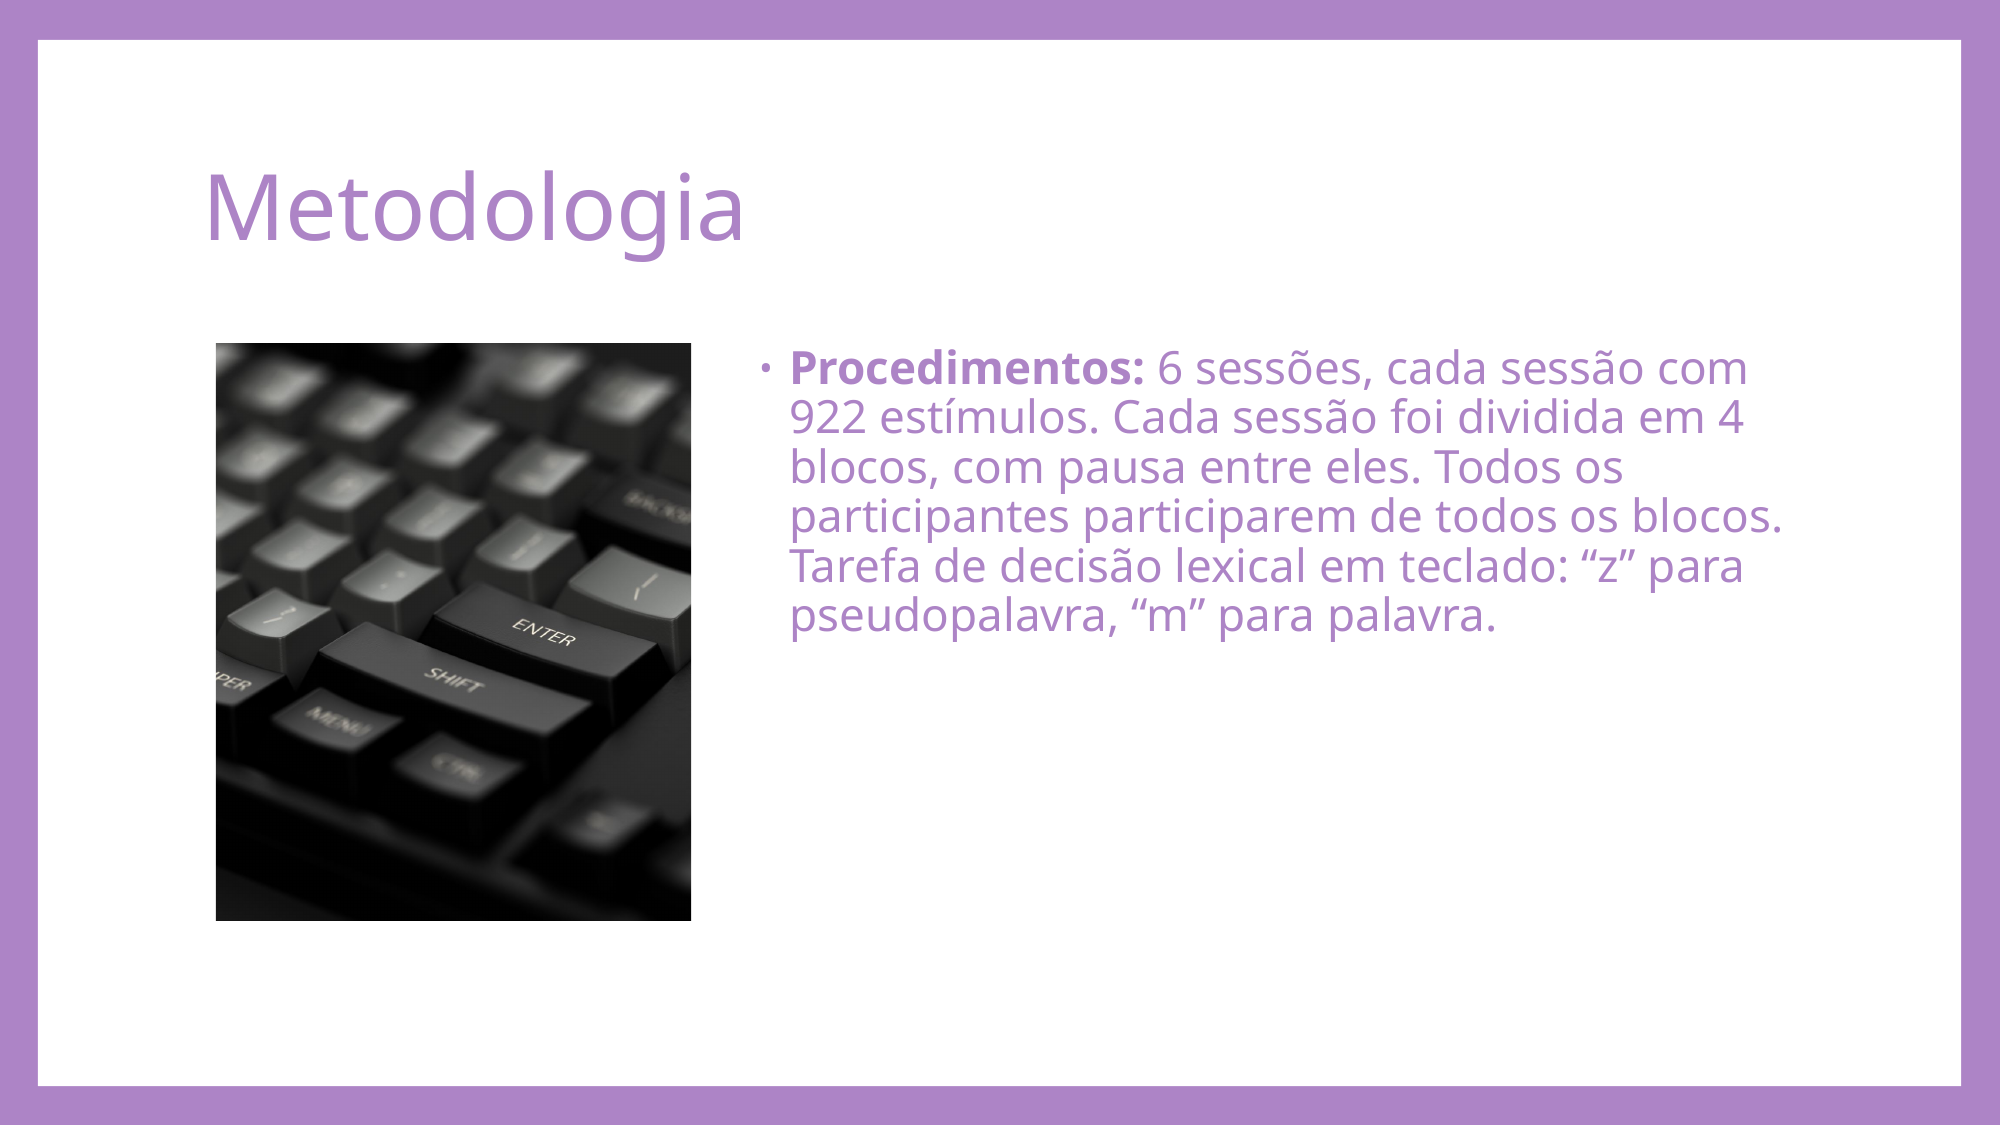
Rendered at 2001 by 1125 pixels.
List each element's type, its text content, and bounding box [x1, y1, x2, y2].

list Procedimentos: 6 sessões, cada sessão com 922 estímulos. Cada sessão foi dividida em 4 blocos, com pausa entre eles. Todos os participantes participarem de todos os blocos. Tarefa de decisão lexical em teclado: “z” para pseudopalavra, “m” para palavra. [736, 337, 1808, 1000]
title Metodologia [187, 99, 1808, 323]
picture [215, 343, 692, 922]
